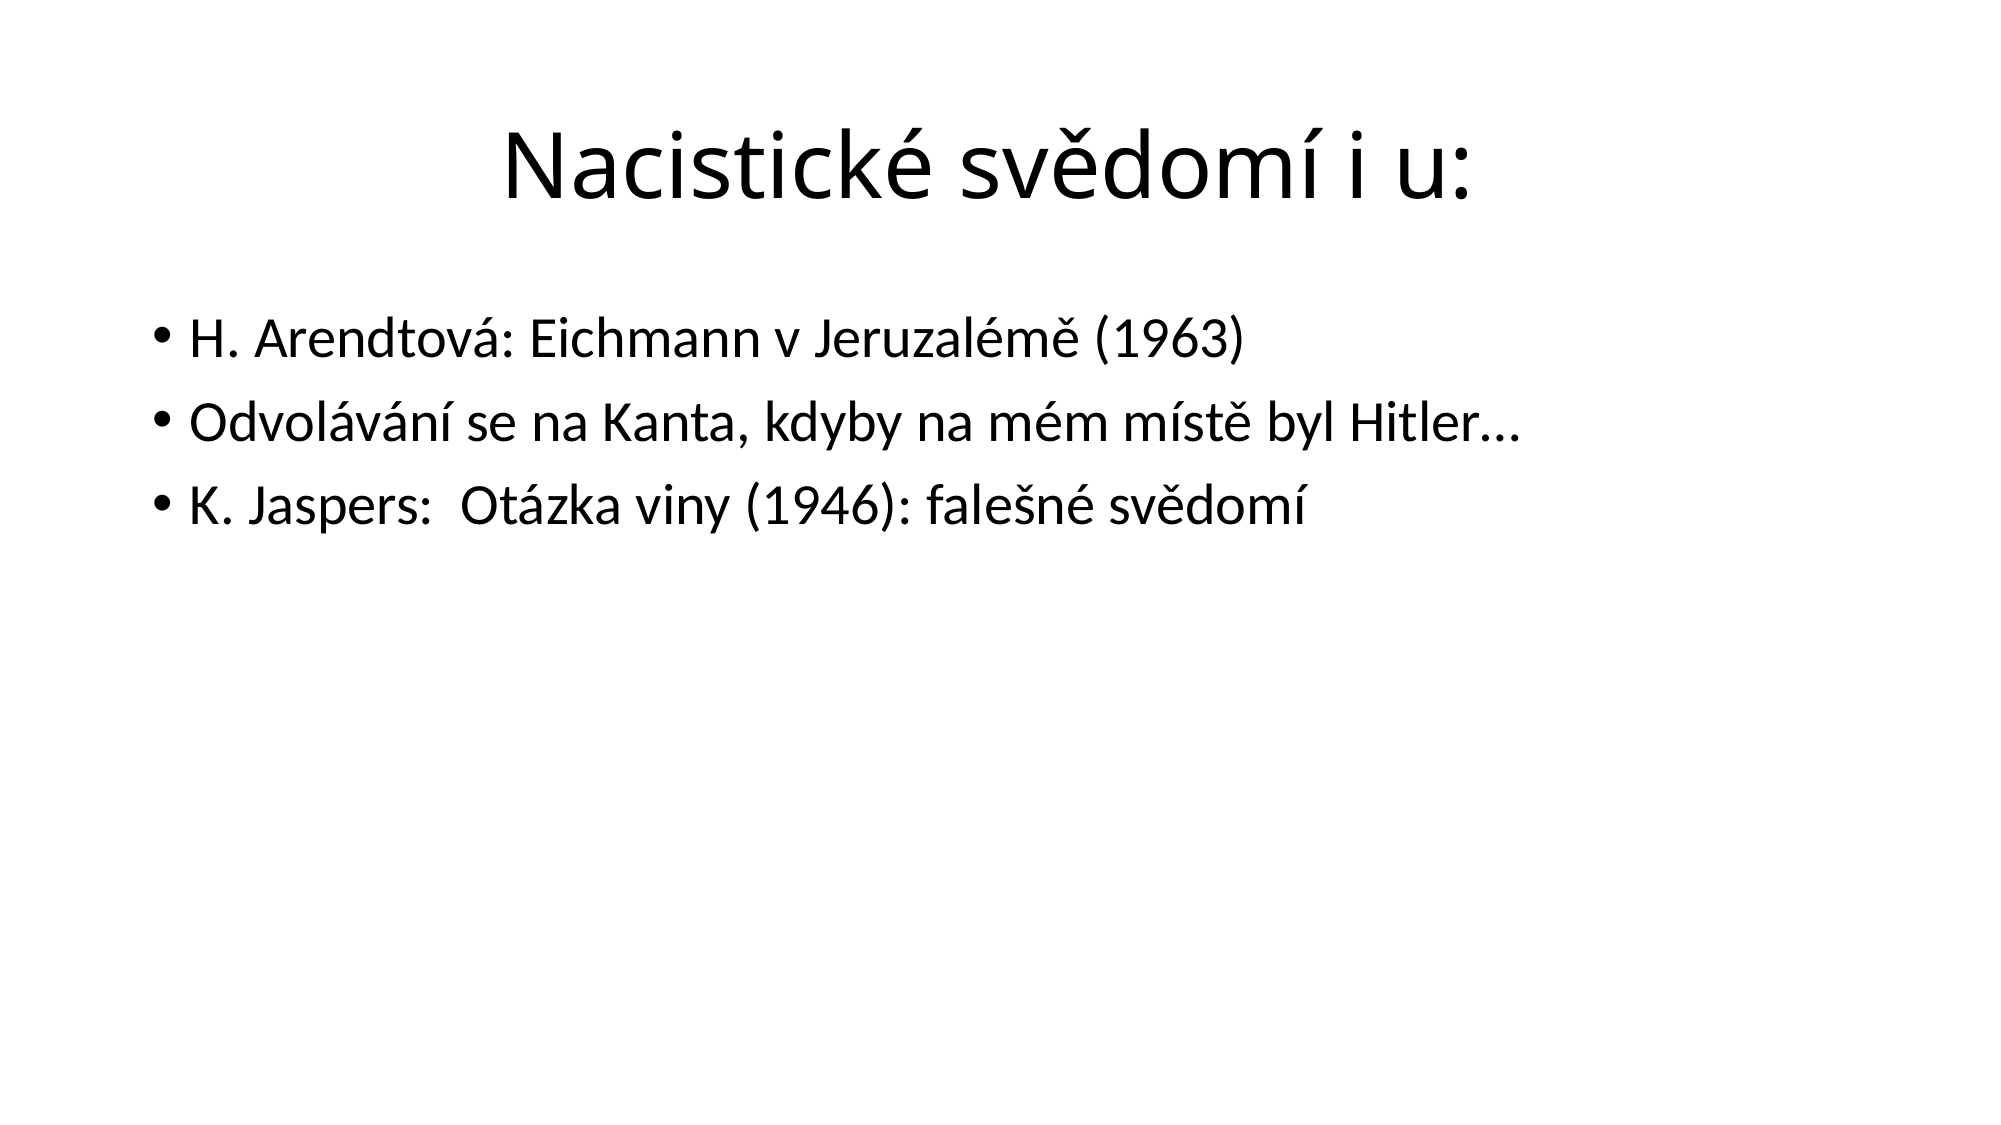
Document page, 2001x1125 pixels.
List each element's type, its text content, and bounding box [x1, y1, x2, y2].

list H. Arendtová: Eichmann v Jeruzalémě (1963) Odvolávání se na Kanta, kdyby na mém místě byl Hitler… K. Jaspers: Otázka viny (1946): falešné svědomí [137, 299, 1863, 1014]
title Nacistické svědomí i u: [137, 59, 1863, 278]
